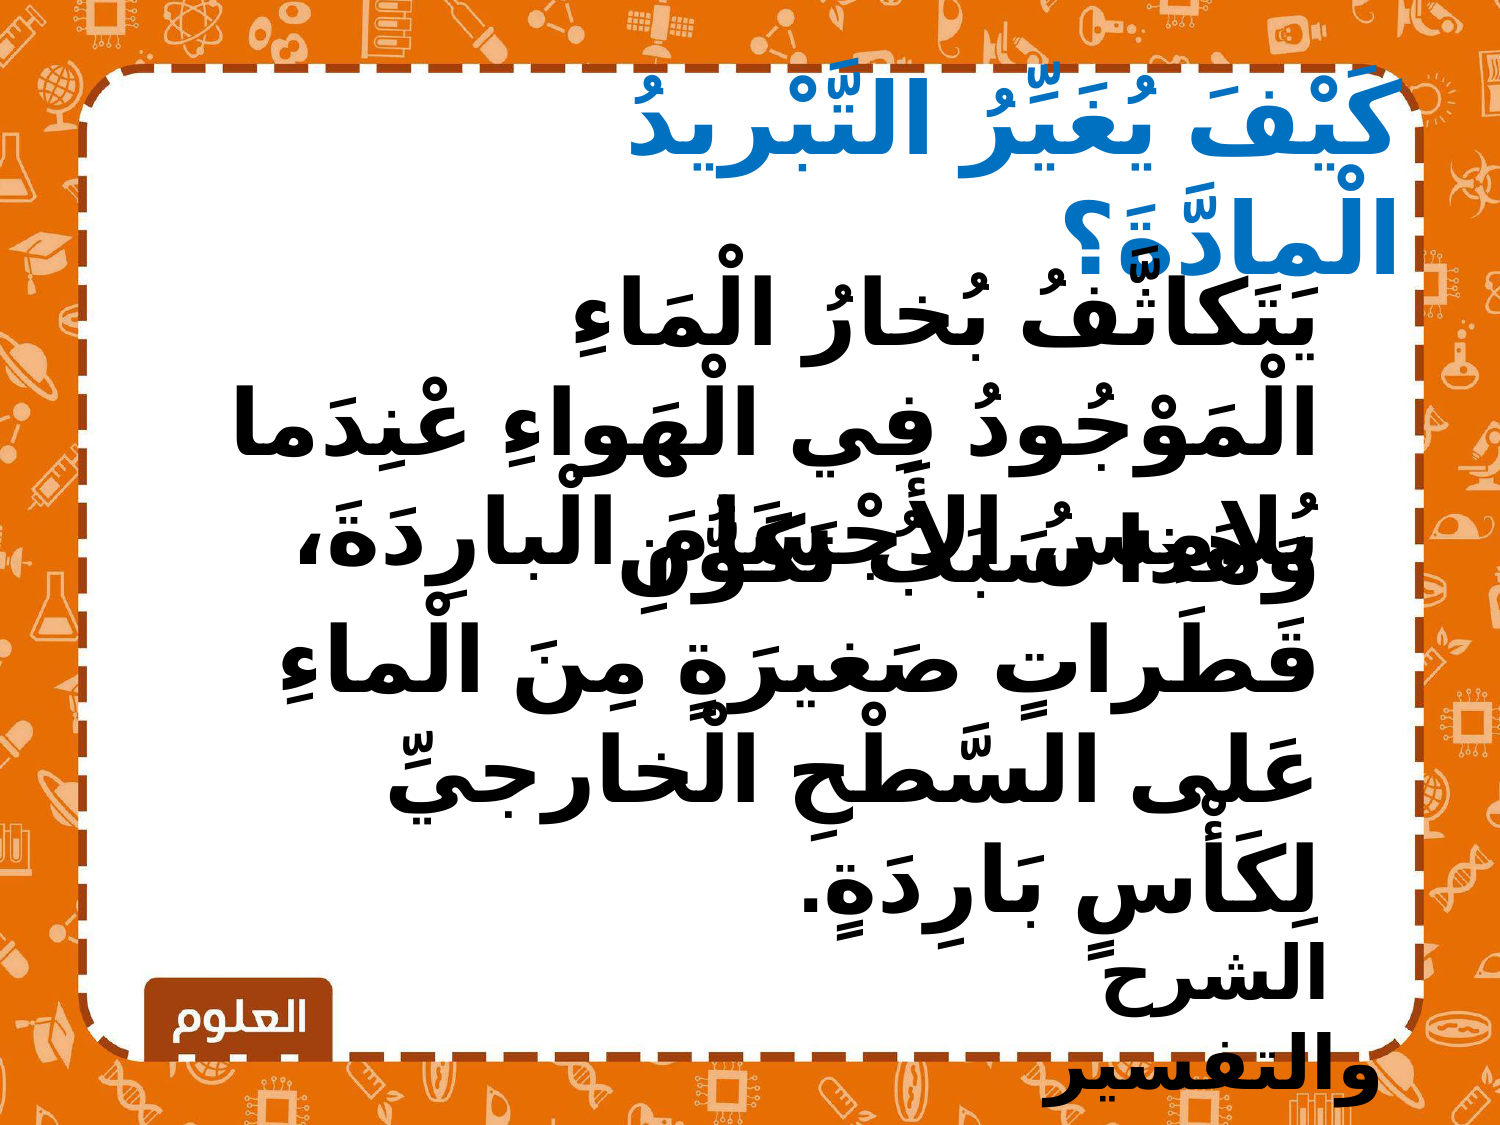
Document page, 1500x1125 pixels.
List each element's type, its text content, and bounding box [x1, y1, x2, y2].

text_box الشرح والتفسير [962, 917, 1467, 1112]
text_box كَيْفَ يُغَيِّرُ التَّبْريدُ الْمادَّةَ؟ [480, 46, 1418, 302]
picture [0, 0, 1500, 1125]
text_box يَتَكاثَّفُ بُخارُ الْمَاءِ الْمَوْجُودُ فِي الْهَواءِ عْنِدَما يُلامِسُ الأَجْسَامَ الْبارِدَةَ، [199, 246, 1336, 591]
text_box وَهَذا سَبَبُ تَكَوُّنِ قَطَراتٍ صَغيرَةٍ مِنَ الْماءِ عَلى السَّطْحِ الْخارجيِّ لِكَأْسٍ بَارِدَةٍ. [257, 483, 1336, 939]
